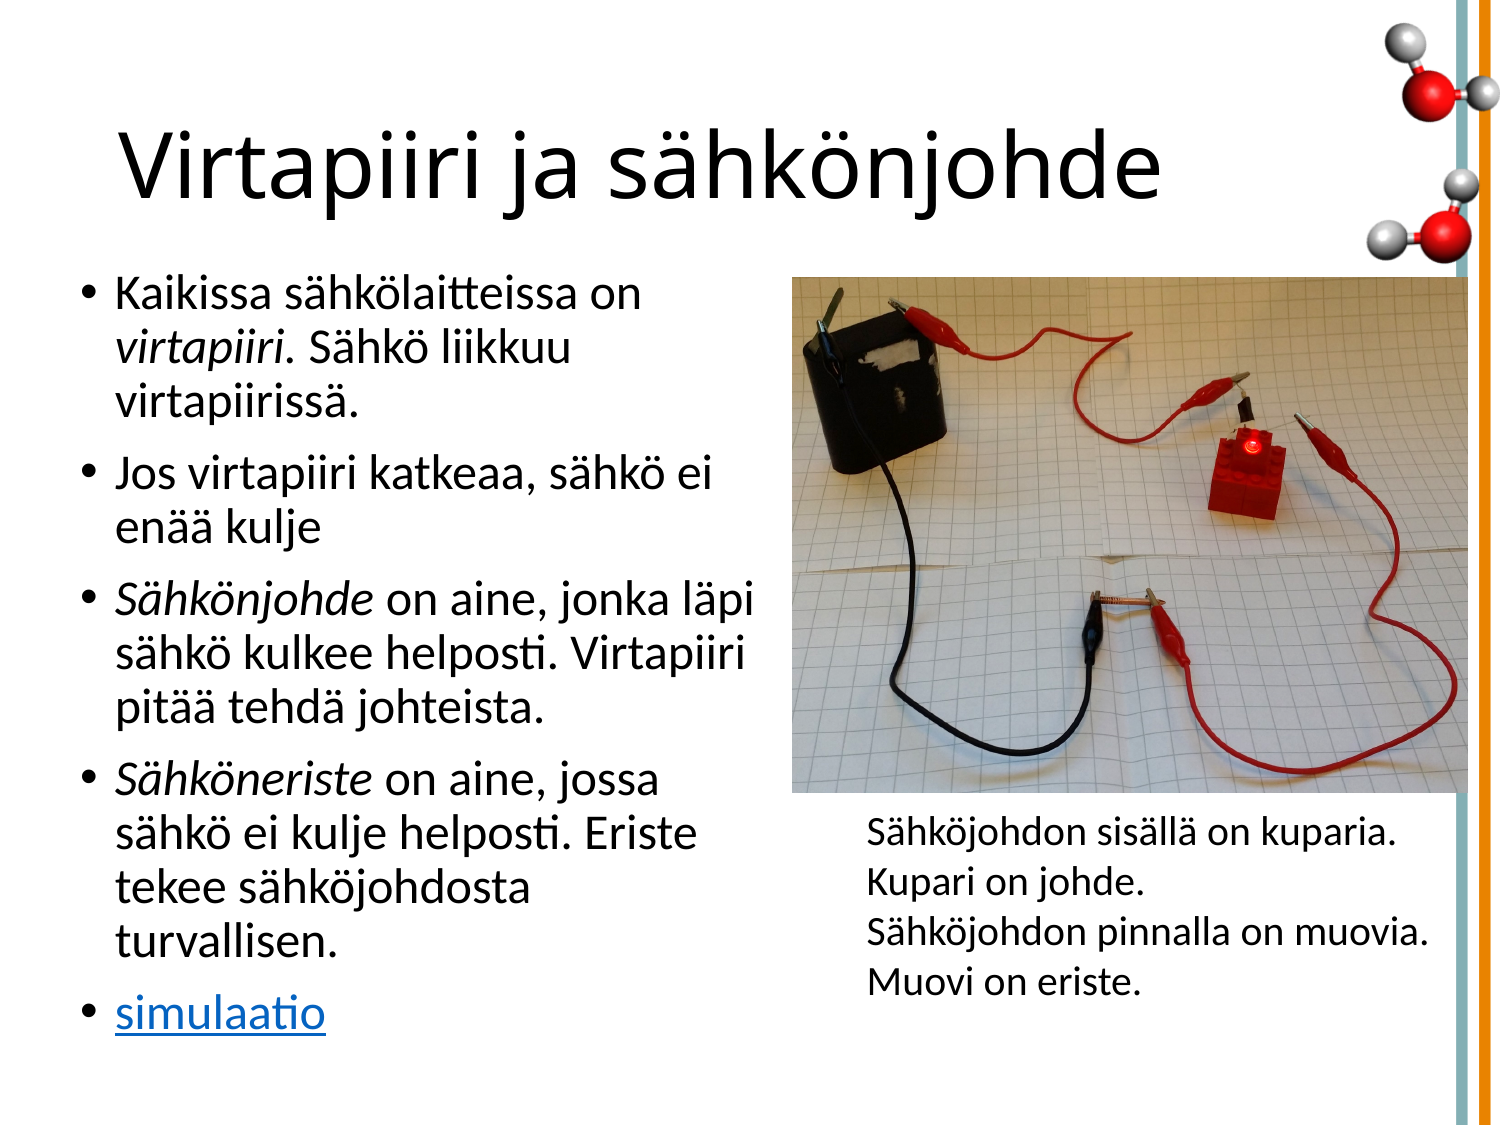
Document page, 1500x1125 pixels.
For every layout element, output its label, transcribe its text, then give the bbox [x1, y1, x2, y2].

picture [0, 0, 1500, 1125]
list Kaikissa sähkölaitteissa on virtapiiri. Sähkö liikkuu virtapiirissä. Jos virtapiiri katkeaa, sähkö ei enää kulje Sähkönjohde on aine, jonka läpi sähkö kulkee helposti. Virtapiiri pitää tehdä johteista. Sähköneriste on aine, jossa sähkö ei kulje helposti. Eriste tekee sähköjohdosta turvallisen. simulaatio [64, 259, 779, 1066]
text_box Sähköjohdon sisällä on kuparia. Kupari on johde. Sähköjohdon pinnalla on muovia. Muovi on eriste. [851, 796, 1446, 1011]
title Virtapiiri ja sähkönjohde [103, 59, 1397, 278]
